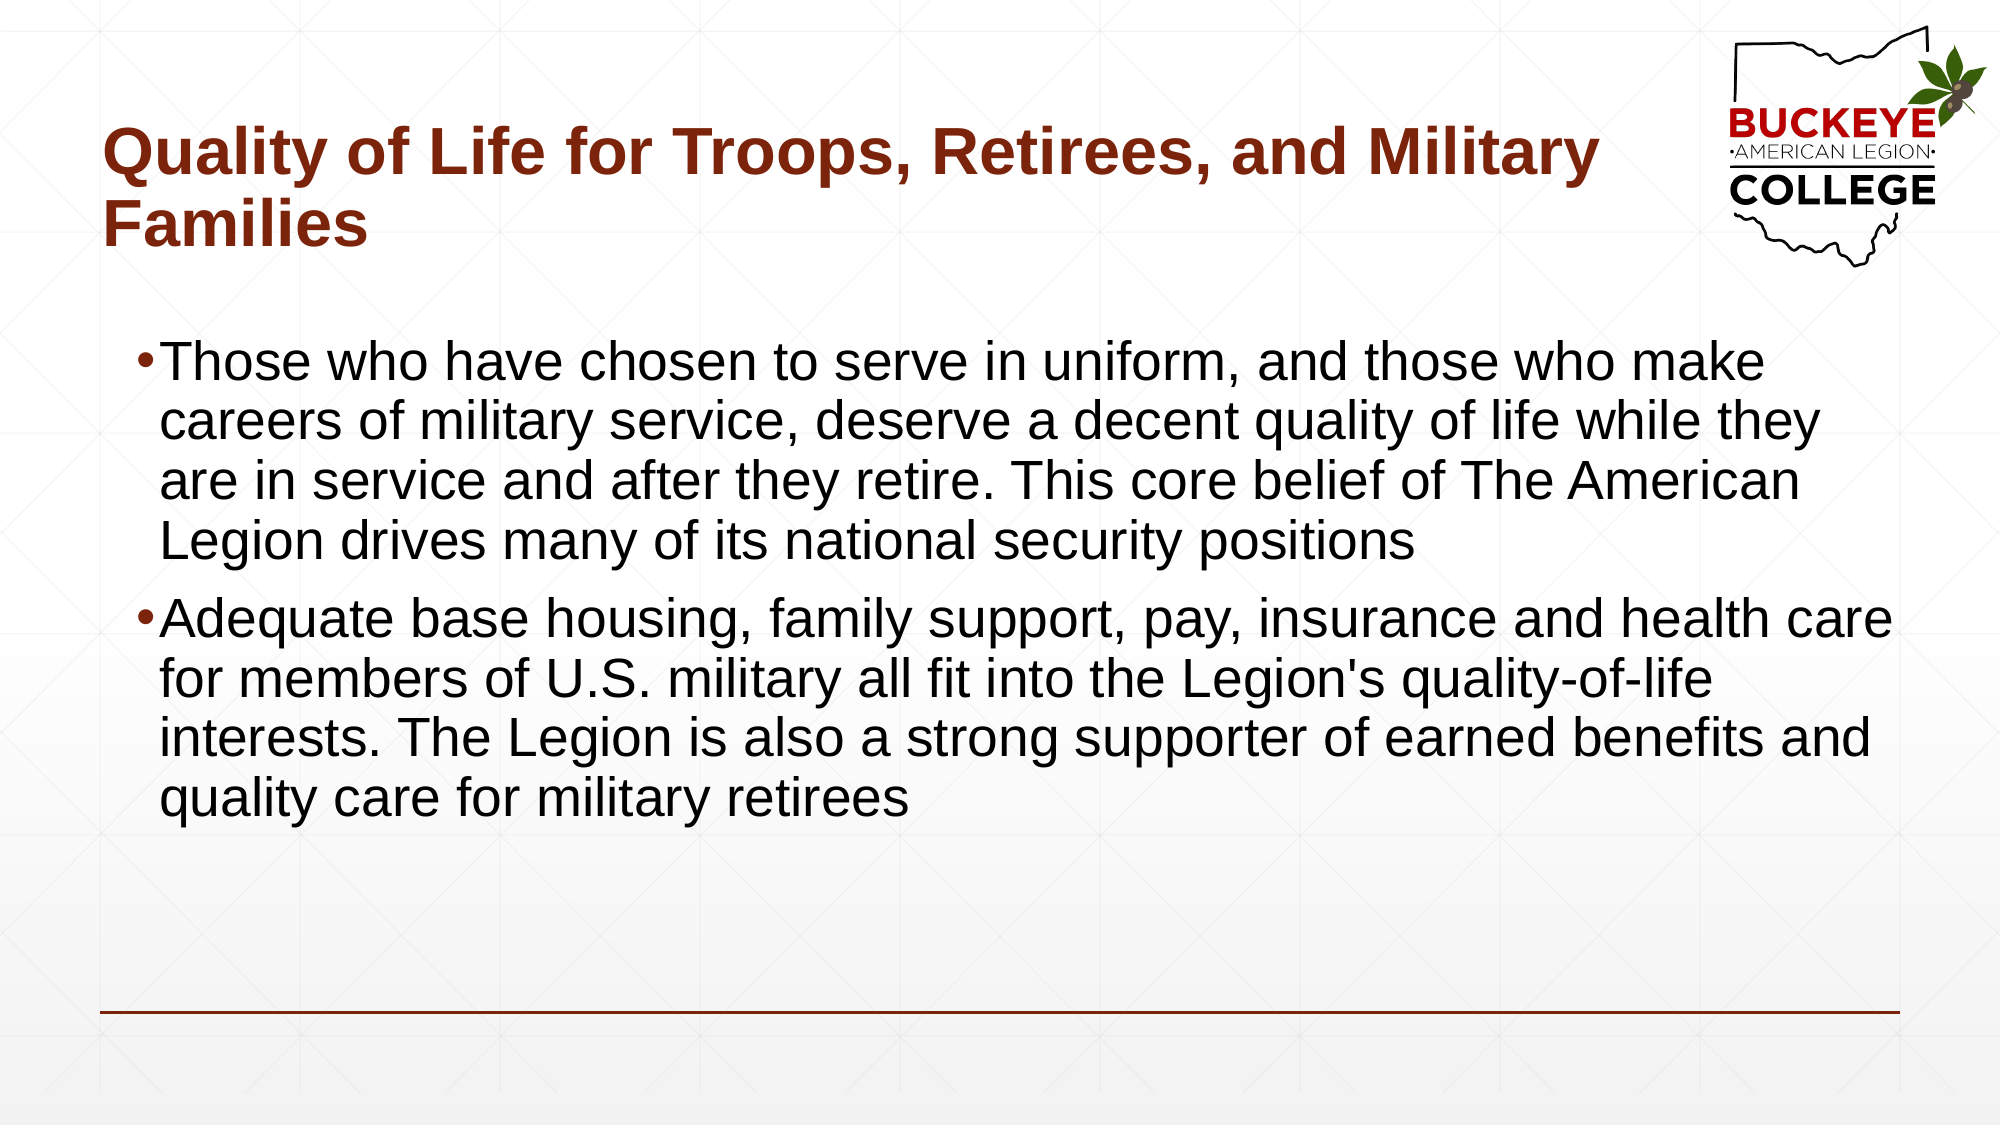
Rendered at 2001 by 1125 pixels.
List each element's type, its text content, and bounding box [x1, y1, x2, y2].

list Those who have chosen to serve in uniform, and those who make careers of military service, deserve a decent quality of life while they are in service and after they retire. This core belief of The American Legion drives many of its national security positions Adequate base housing, family support, pay, insurance and health care for members of U.S. military all fit into the Legion's quality-of-life interests. The Legion is also a strong supporter of earned benefits and quality care for military retirees [87, 324, 1925, 950]
picture [1710, 17, 1989, 276]
title Quality of Life for Troops, Retirees, and Military Families [87, 81, 1663, 269]
